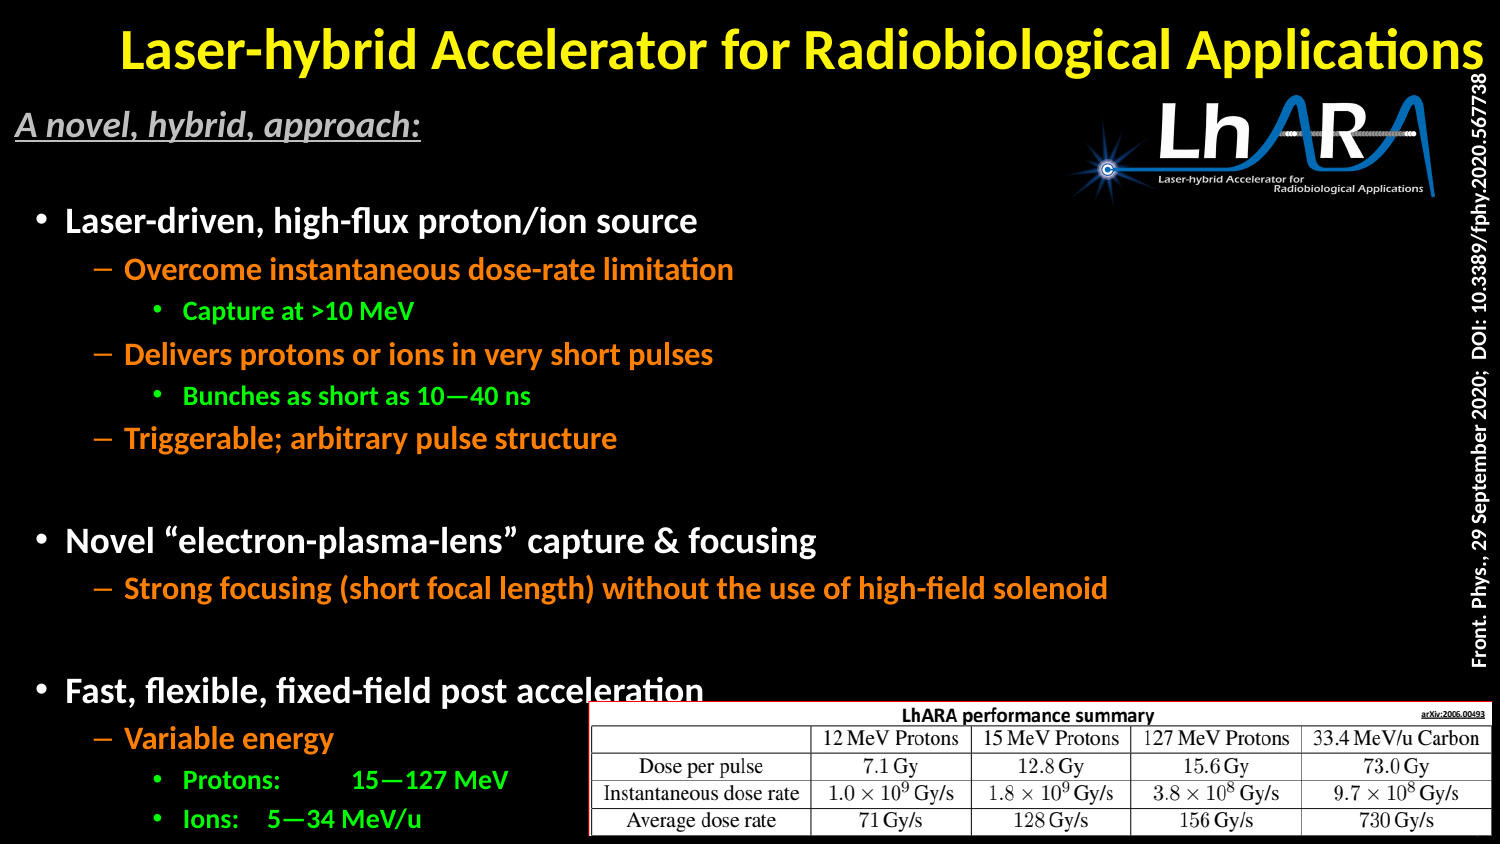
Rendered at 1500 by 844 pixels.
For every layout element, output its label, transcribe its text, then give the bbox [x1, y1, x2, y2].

list A novel, hybrid, approach: Laser-driven, high-flux proton/ion source Overcome instantaneous dose-rate limitation Capture at >10 MeV Delivers protons or ions in very short pulses Bunches as short as 10—40 ns Triggerable; arbitrary pulse structure Novel “electron-plasma-lens” capture & focusing Strong focusing (short focal length) without the use of high-field solenoid Fast, flexible, fixed-field post acceleration Variable energy Protons: 15—127 MeV Ions: 5—34 MeV/u [0, 93, 1500, 844]
text_box Front. Phys., 29 September 2020; DOI: 10.3389/fphy.2020.567738 [1457, 58, 1498, 684]
title Laser-hybrid Accelerator for Radiobiological Applications [0, 0, 1500, 93]
slide_number 5 [1491, 808, 1500, 844]
picture [1044, 78, 1466, 221]
picture [587, 693, 1493, 836]
